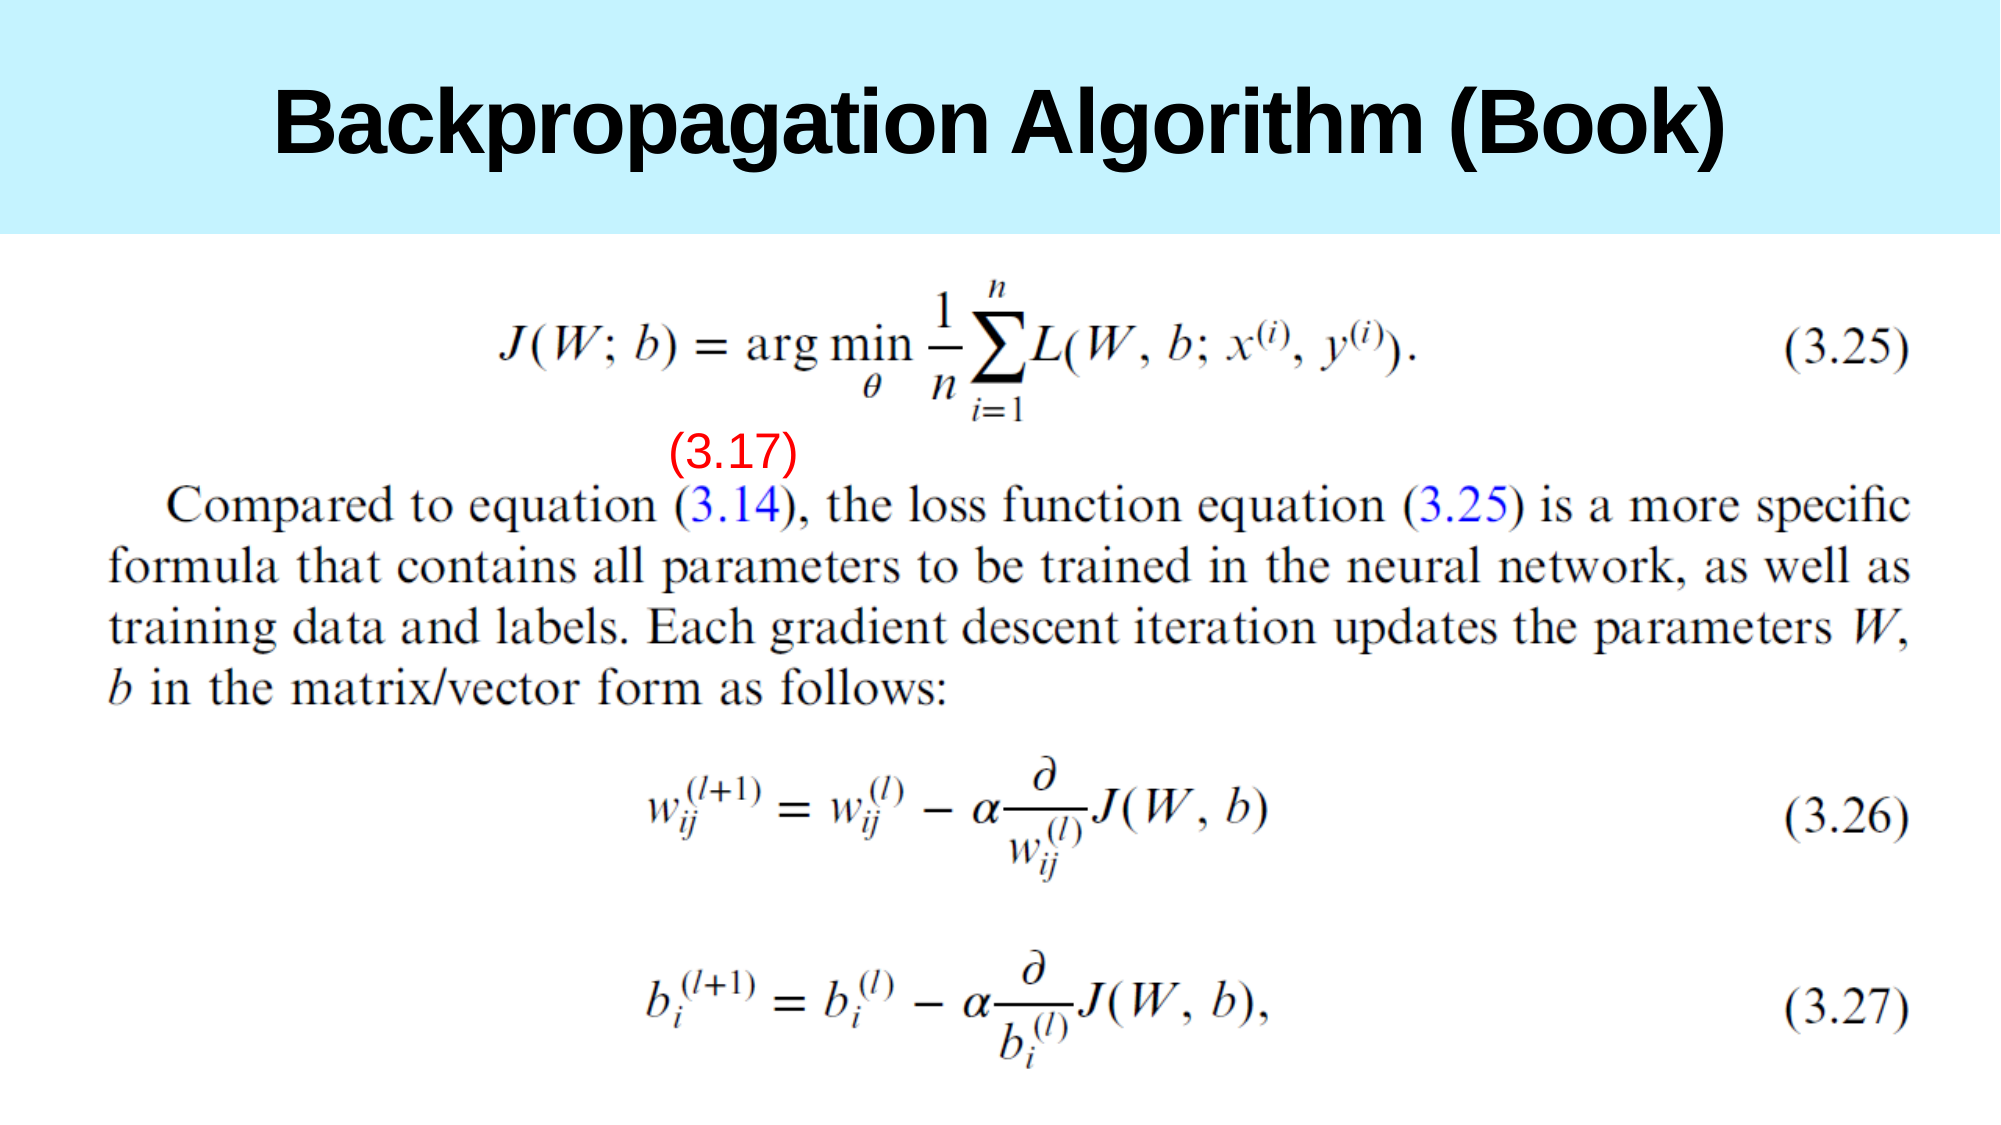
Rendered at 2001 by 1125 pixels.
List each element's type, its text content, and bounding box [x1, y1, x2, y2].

title Backpropagation Algorithm (Book) [0, 0, 2000, 234]
picture [52, 250, 1973, 1094]
